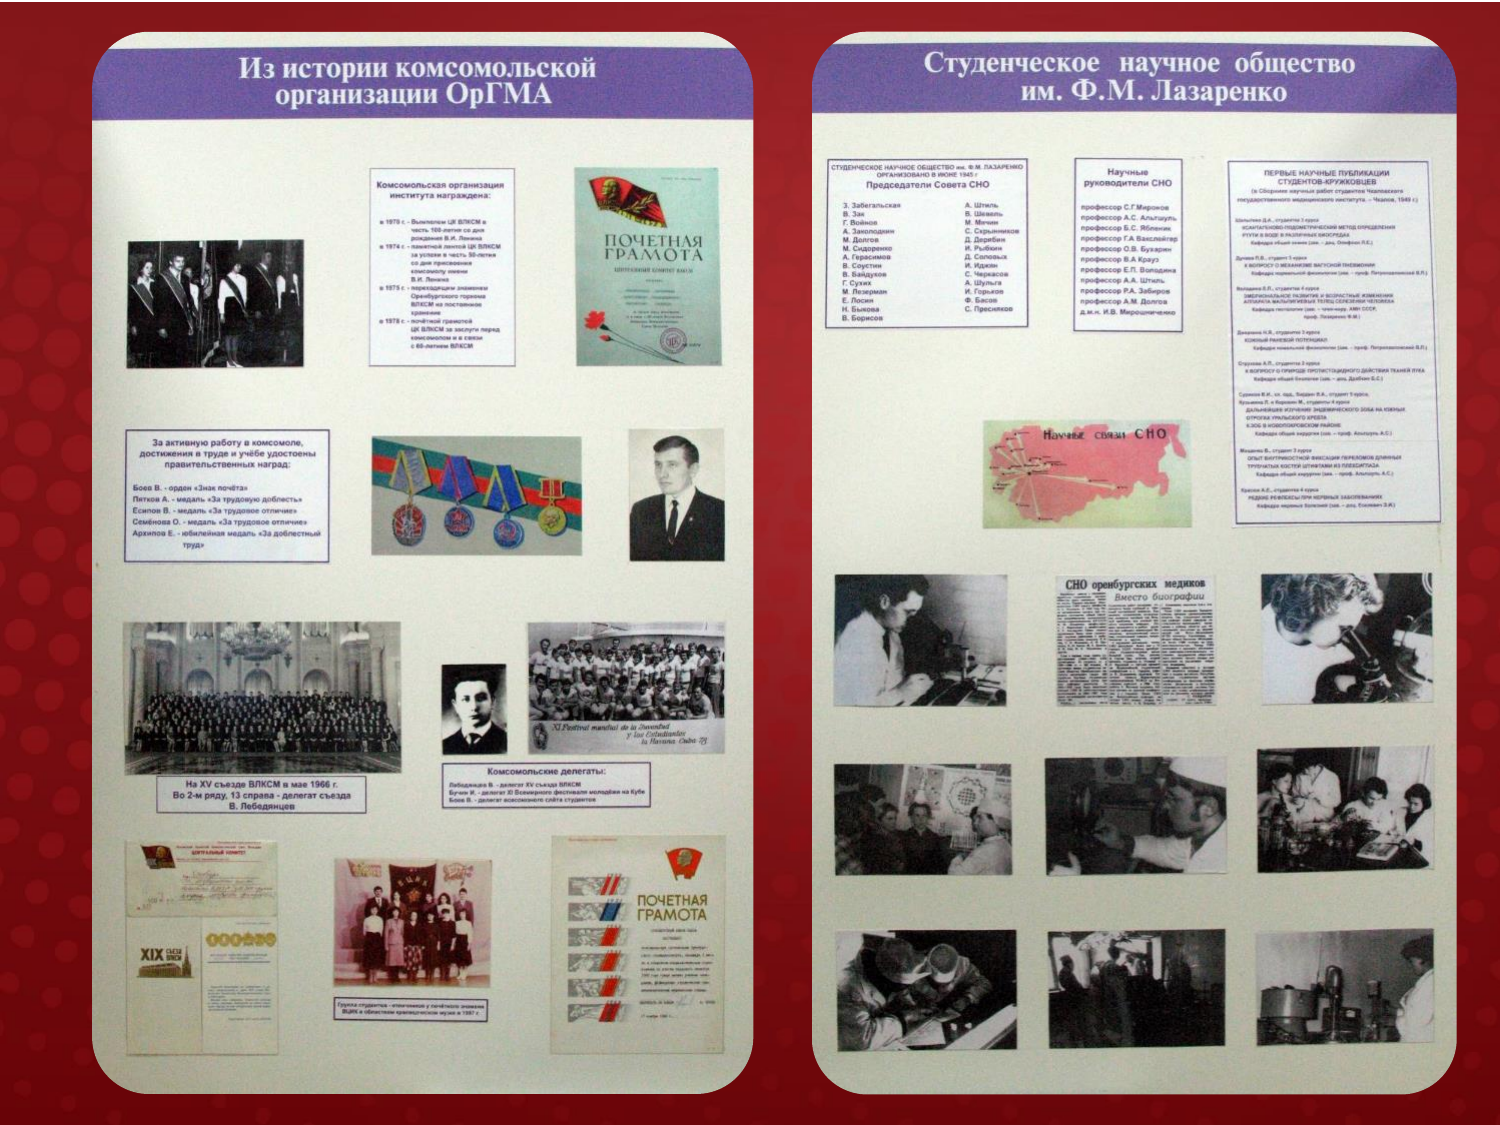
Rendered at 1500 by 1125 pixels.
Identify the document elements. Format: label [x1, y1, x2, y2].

list [0, 2, 1500, 1125]
picture [91, 31, 754, 1095]
picture [811, 31, 1457, 1095]
